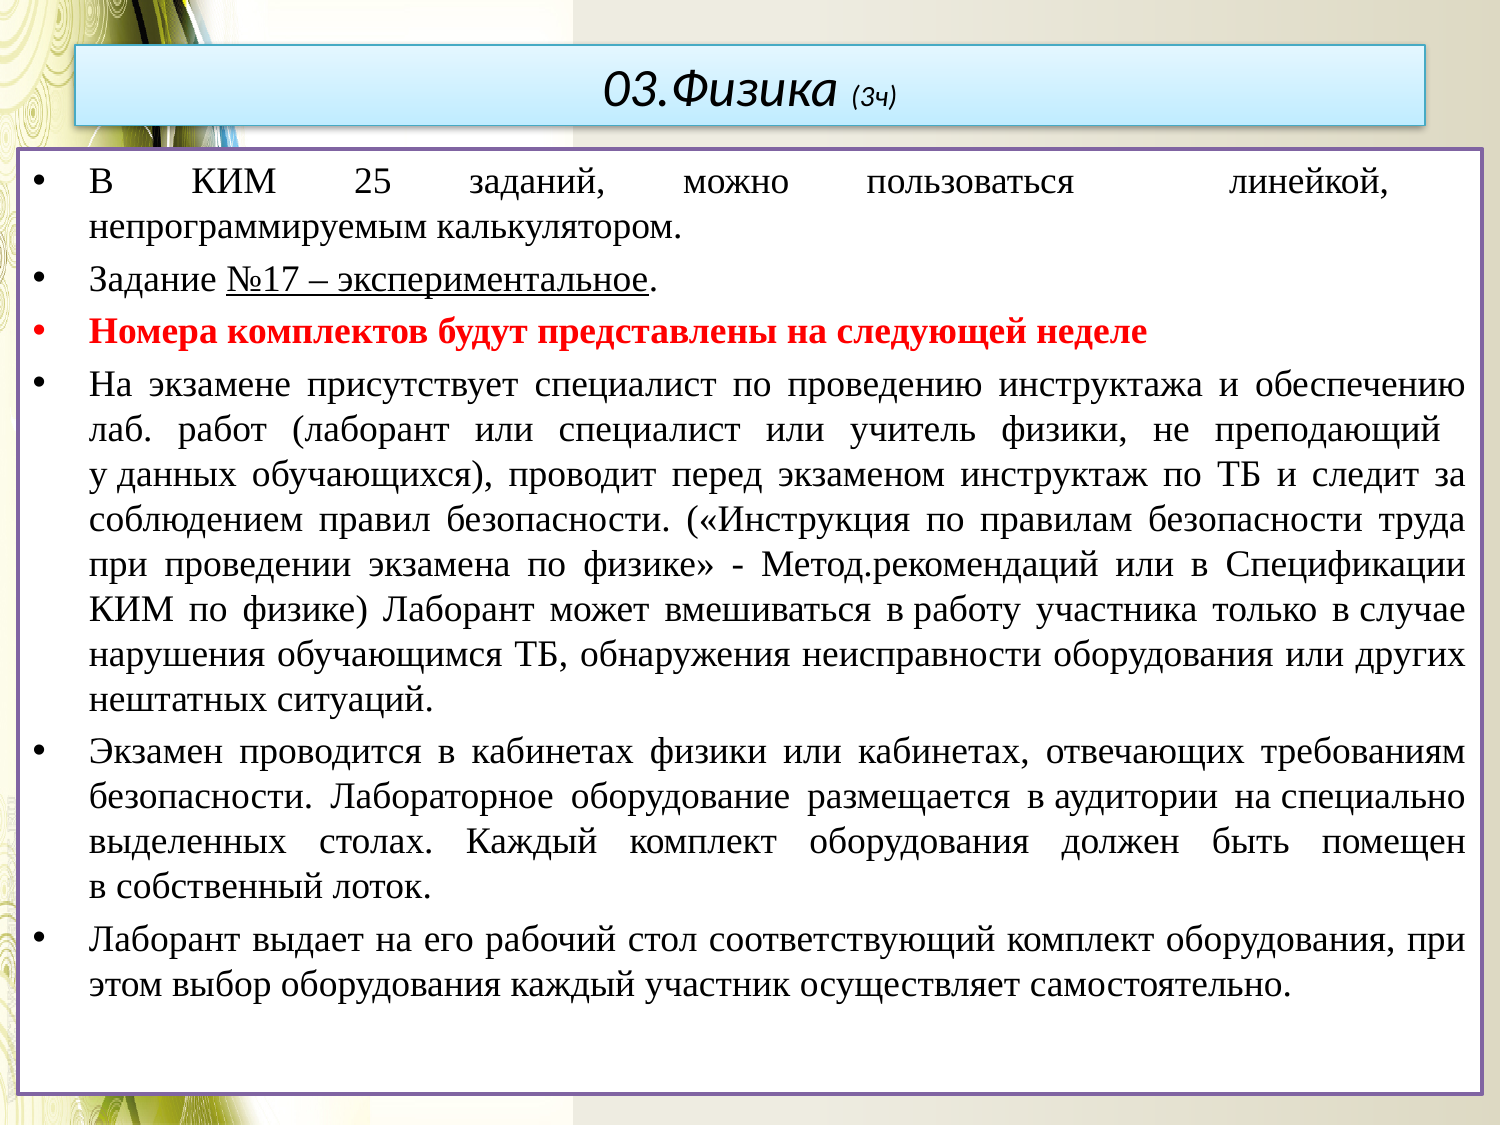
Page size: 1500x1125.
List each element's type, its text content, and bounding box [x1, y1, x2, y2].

picture [0, 0, 573, 1125]
list В КИМ 25 заданий, можно пользоваться линейкой, непрограммируемым калькулятором. Задание №17 – экспериментальное. Номера комплектов будут представлены на следующей неделе На экзамене присутствует специалист по проведению инструктажа и обеспечению лаб. работ (лаборант или специалист или учитель физики, не преподающий у данных обучающихся), проводит перед экзаменом инструктаж по ТБ и следит за соблюдением правил безопасности. («Инструкция по правилам безопасности труда при проведении экзамена по физике» - Метод.рекомендаций или в Спецификации КИМ по физике) Лаборант может вмешиваться в работу участника только в случае нарушения обучающимся ТБ, обнаружения неисправности оборудования или других нештатных ситуаций. Экзамен проводится в кабинетах физики или кабинетах, отвечающих требованиям безопасности. Лабораторное оборудование размещается в аудитории на специально выделенных столах. Каждый комплект оборудования должен быть помещен в собственный лоток. Лаборант выдает на его рабочий стол соответствующий комплект оборудования, при этом выбор оборудования каждый участник осуществляет самостоятельно. [16, 147, 1484, 1096]
title 03.Физика (3ч) [74, 44, 1426, 126]
